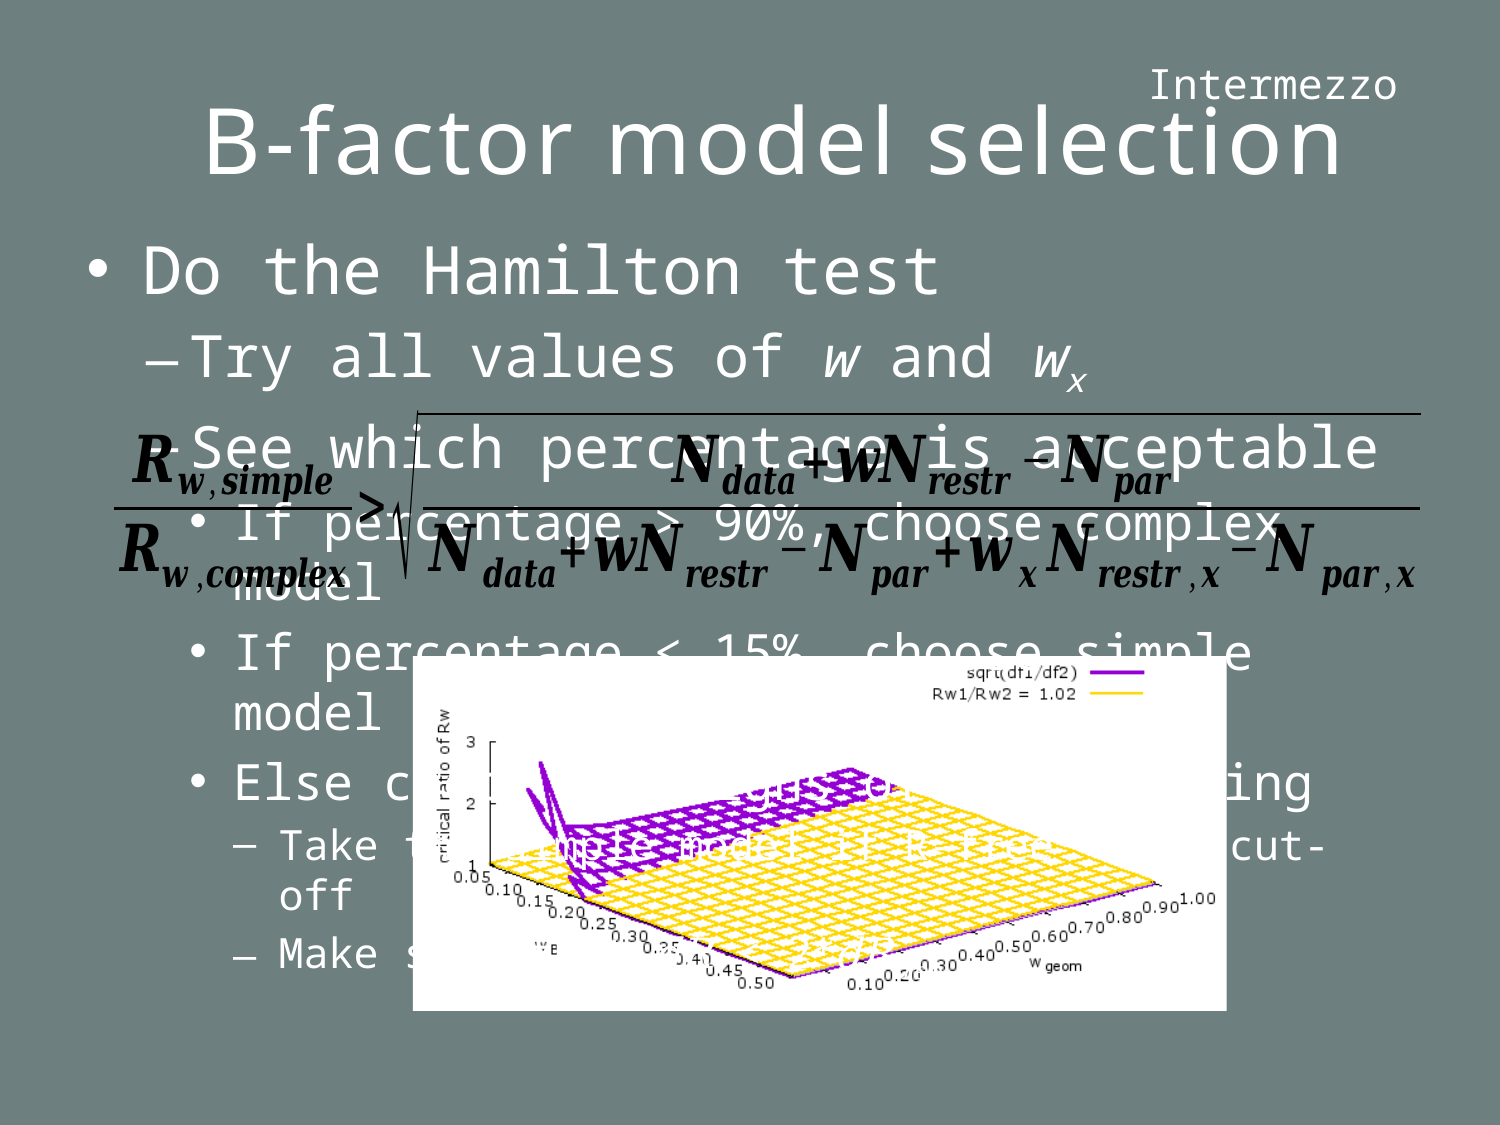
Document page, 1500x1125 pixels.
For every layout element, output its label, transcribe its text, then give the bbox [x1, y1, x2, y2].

title B-factor model selection [136, 44, 1412, 232]
picture [412, 656, 1227, 1011]
list Do the Hamilton test Try all values of w and wx See which percentage is acceptable If percentage > 90%, choose complex model If percentage < 15%, choose simple model Else check for signs of over-fitting Take the simple model if R-free – R > cut-off Make sure that dR < 2*dRfree [71, 219, 1412, 1052]
